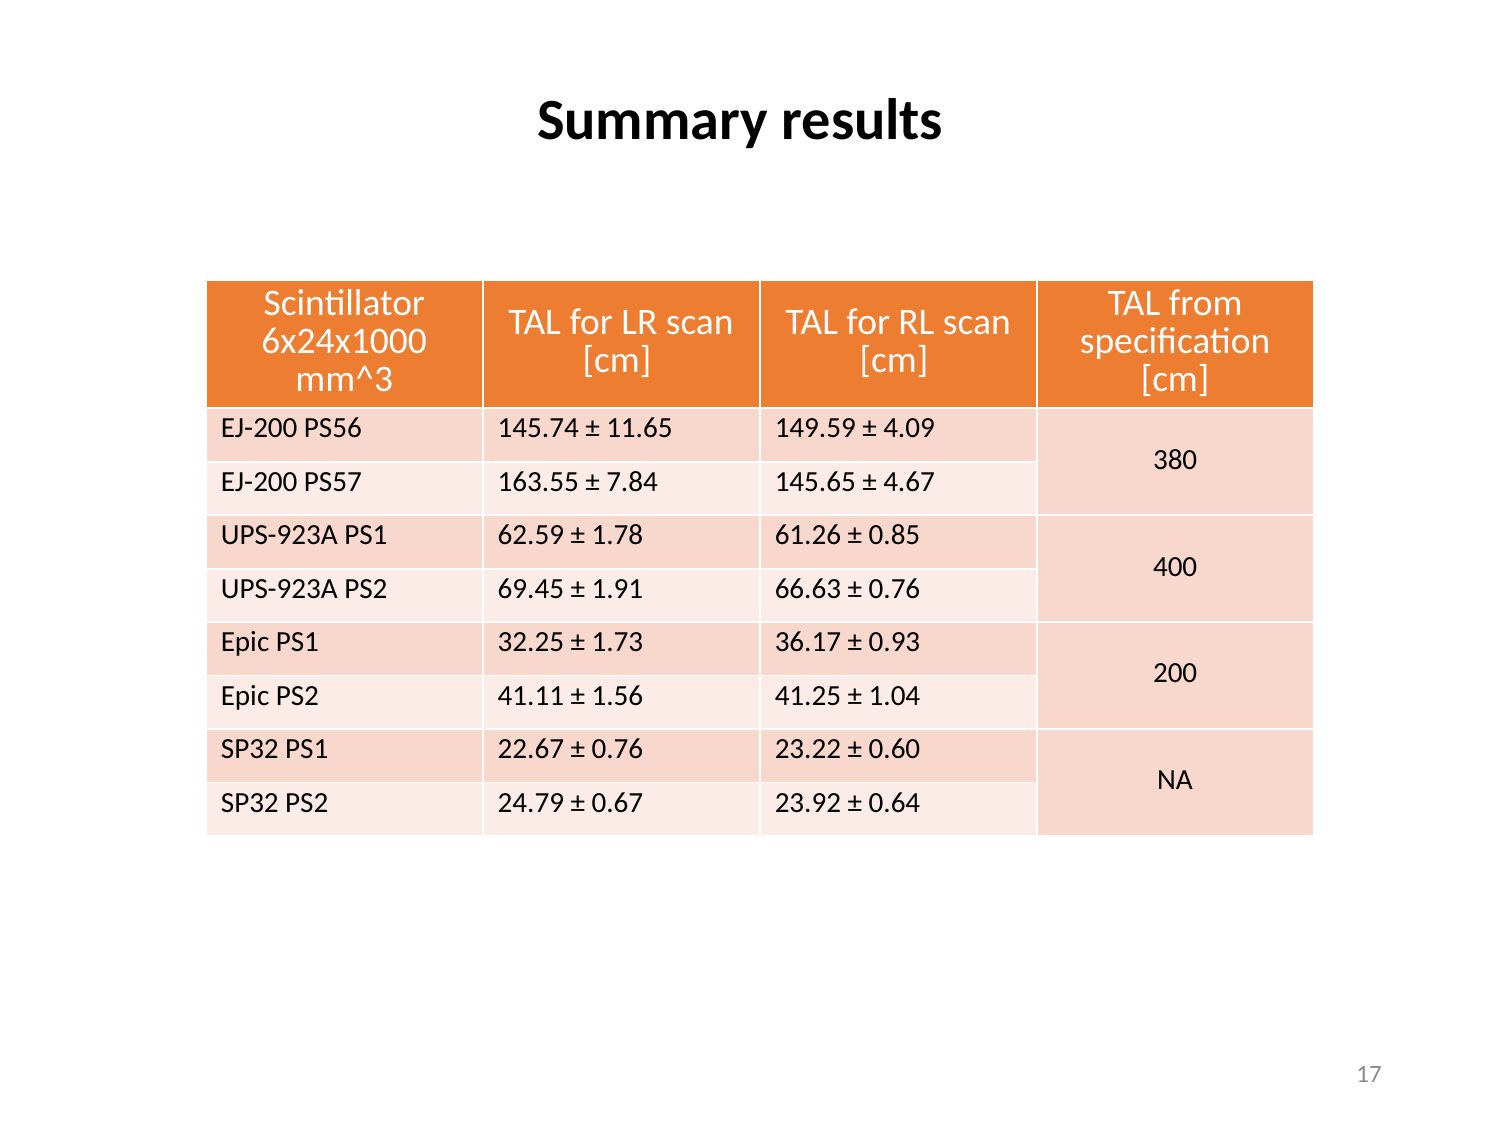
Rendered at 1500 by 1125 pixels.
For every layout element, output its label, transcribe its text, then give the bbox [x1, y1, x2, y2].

table_cell 41.25 ± 1.04 [761, 676, 1036, 728]
table_cell 200 [1038, 623, 1313, 728]
table_header TAL from specification [cm] [1038, 281, 1313, 407]
table_cell SP32 PS1 [207, 730, 482, 782]
table_cell EJ-200 PS57 [207, 463, 482, 514]
table_cell 62.59 ± 1.78 [484, 516, 759, 568]
table_cell NA [1038, 730, 1313, 835]
table_cell 69.45 ± 1.91 [484, 570, 759, 621]
table_cell EJ-200 PS56 [207, 409, 482, 461]
table_header TAL for LR scan [cm] [484, 281, 759, 407]
table_cell 23.92 ± 0.64 [761, 783, 1036, 835]
title Summary results [0, 64, 1481, 178]
table_header Scintillator 6x24x1000 mm^3 [207, 281, 482, 407]
table_cell 41.11 ± 1.56 [484, 676, 759, 728]
table_cell 23.22 ± 0.60 [761, 730, 1036, 782]
table_cell 145.65 ± 4.67 [761, 463, 1036, 514]
slide_number 17 [1059, 1042, 1397, 1103]
table_cell 380 [1038, 409, 1313, 514]
table_cell 66.63 ± 0.76 [761, 570, 1036, 621]
table_cell 24.79 ± 0.67 [484, 783, 759, 835]
table_cell 32.25 ± 1.73 [484, 623, 759, 675]
table_cell 163.55 ± 7.84 [484, 463, 759, 514]
table_cell 149.59 ± 4.09 [761, 409, 1036, 461]
table_cell Epic PS2 [207, 676, 482, 728]
table_cell 61.26 ± 0.85 [761, 516, 1036, 568]
table_cell UPS-923A PS2 [207, 570, 482, 621]
table_cell 36.17 ± 0.93 [761, 623, 1036, 675]
table_cell Epic PS1 [207, 623, 482, 675]
table_cell 22.67 ± 0.76 [484, 730, 759, 782]
table_cell 400 [1038, 516, 1313, 621]
table_cell 145.74 ± 11.65 [484, 409, 759, 461]
table_header TAL for RL scan [cm] [761, 281, 1036, 407]
table_cell SP32 PS2 [207, 783, 482, 835]
table_cell UPS-923A PS1 [207, 516, 482, 568]
